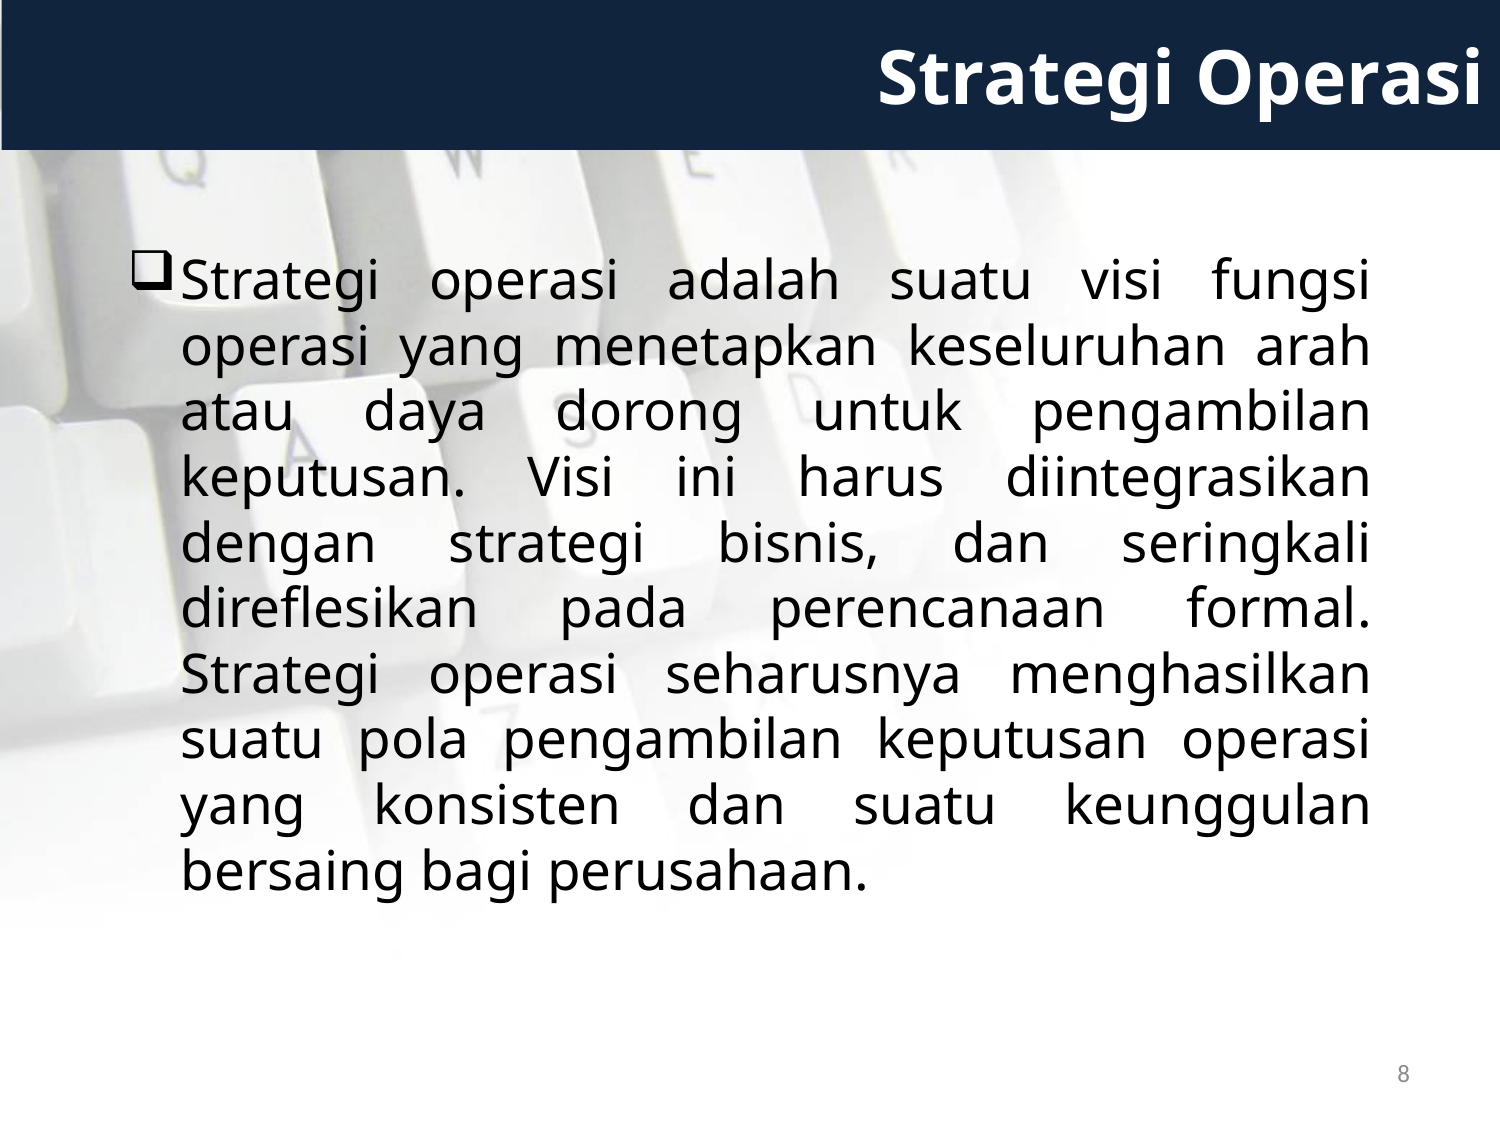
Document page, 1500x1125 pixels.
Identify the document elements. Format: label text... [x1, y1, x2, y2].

list Strategi operasi adalah suatu visi fungsi operasi yang menetapkan keseluruhan arah atau daya dorong untuk pengambilan keputusan. Visi ini harus diintegrasikan dengan strategi bisnis, dan seringkali direflesikan pada perencanaan formal. Strategi operasi seharusnya menghasilkan suatu pola pengambilan keputusan operasi yang konsisten dan suatu keunggulan bersaing bagi perusahaan. [112, 237, 1388, 913]
picture [0, 0, 1500, 1125]
title Strategi Operasi [1, 0, 1500, 150]
slide_number 8 [1074, 1042, 1425, 1103]
